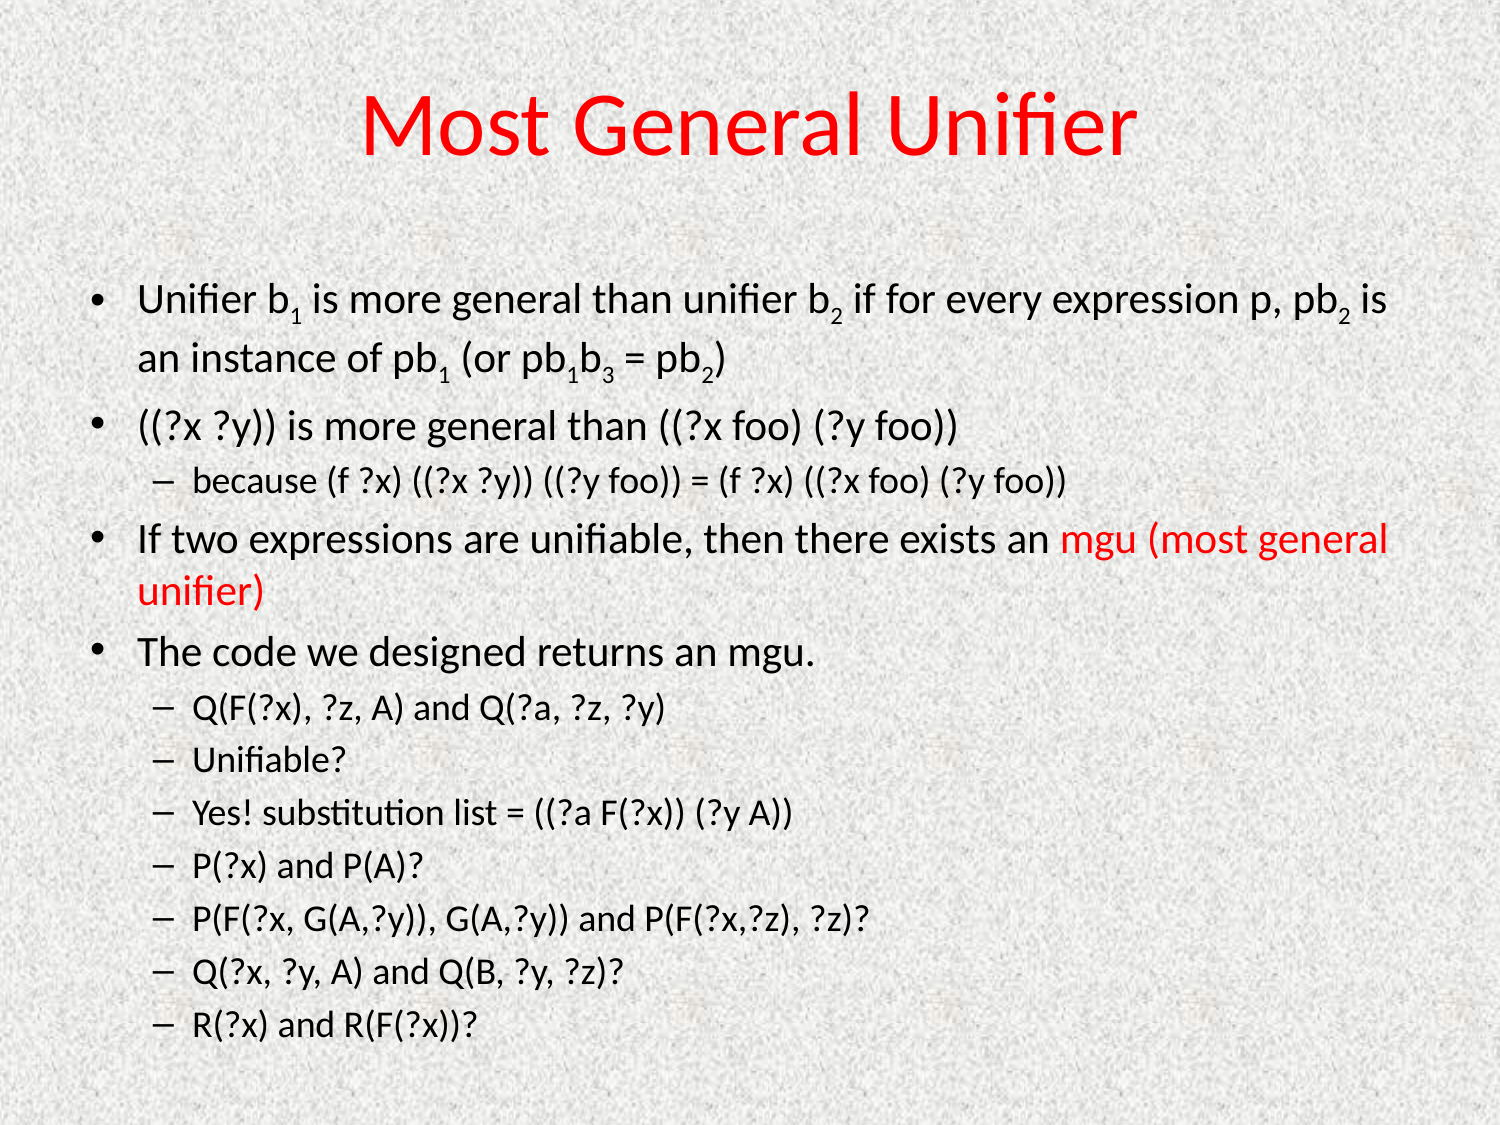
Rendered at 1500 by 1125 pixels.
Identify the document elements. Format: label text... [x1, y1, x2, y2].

picture [0, 0, 1500, 1125]
title Most General Unifier [75, 24, 1425, 213]
list Unifier b1 is more general than unifier b2 if for every expression p, pb2 is an instance of pb1 (or pb1b3 = pb2) ((?x ?y)) is more general than ((?x foo) (?y foo)) because (f ?x) ((?x ?y)) ((?y foo)) = (f ?x) ((?x foo) (?y foo)) If two expressions are unifiable, then there exists an mgu (most general unifier) The code we designed returns an mgu. Q(F(?x), ?z, A) and Q(?a, ?z, ?y) Unifiable? Yes! substitution list = ((?a F(?x)) (?y A)) P(?x) and P(A)? P(F(?x, G(A,?y)), G(A,?y)) and P(F(?x,?z), ?z)? Q(?x, ?y, A) and Q(B, ?y, ?z)? R(?x) and R(F(?x))? [75, 262, 1425, 1063]
